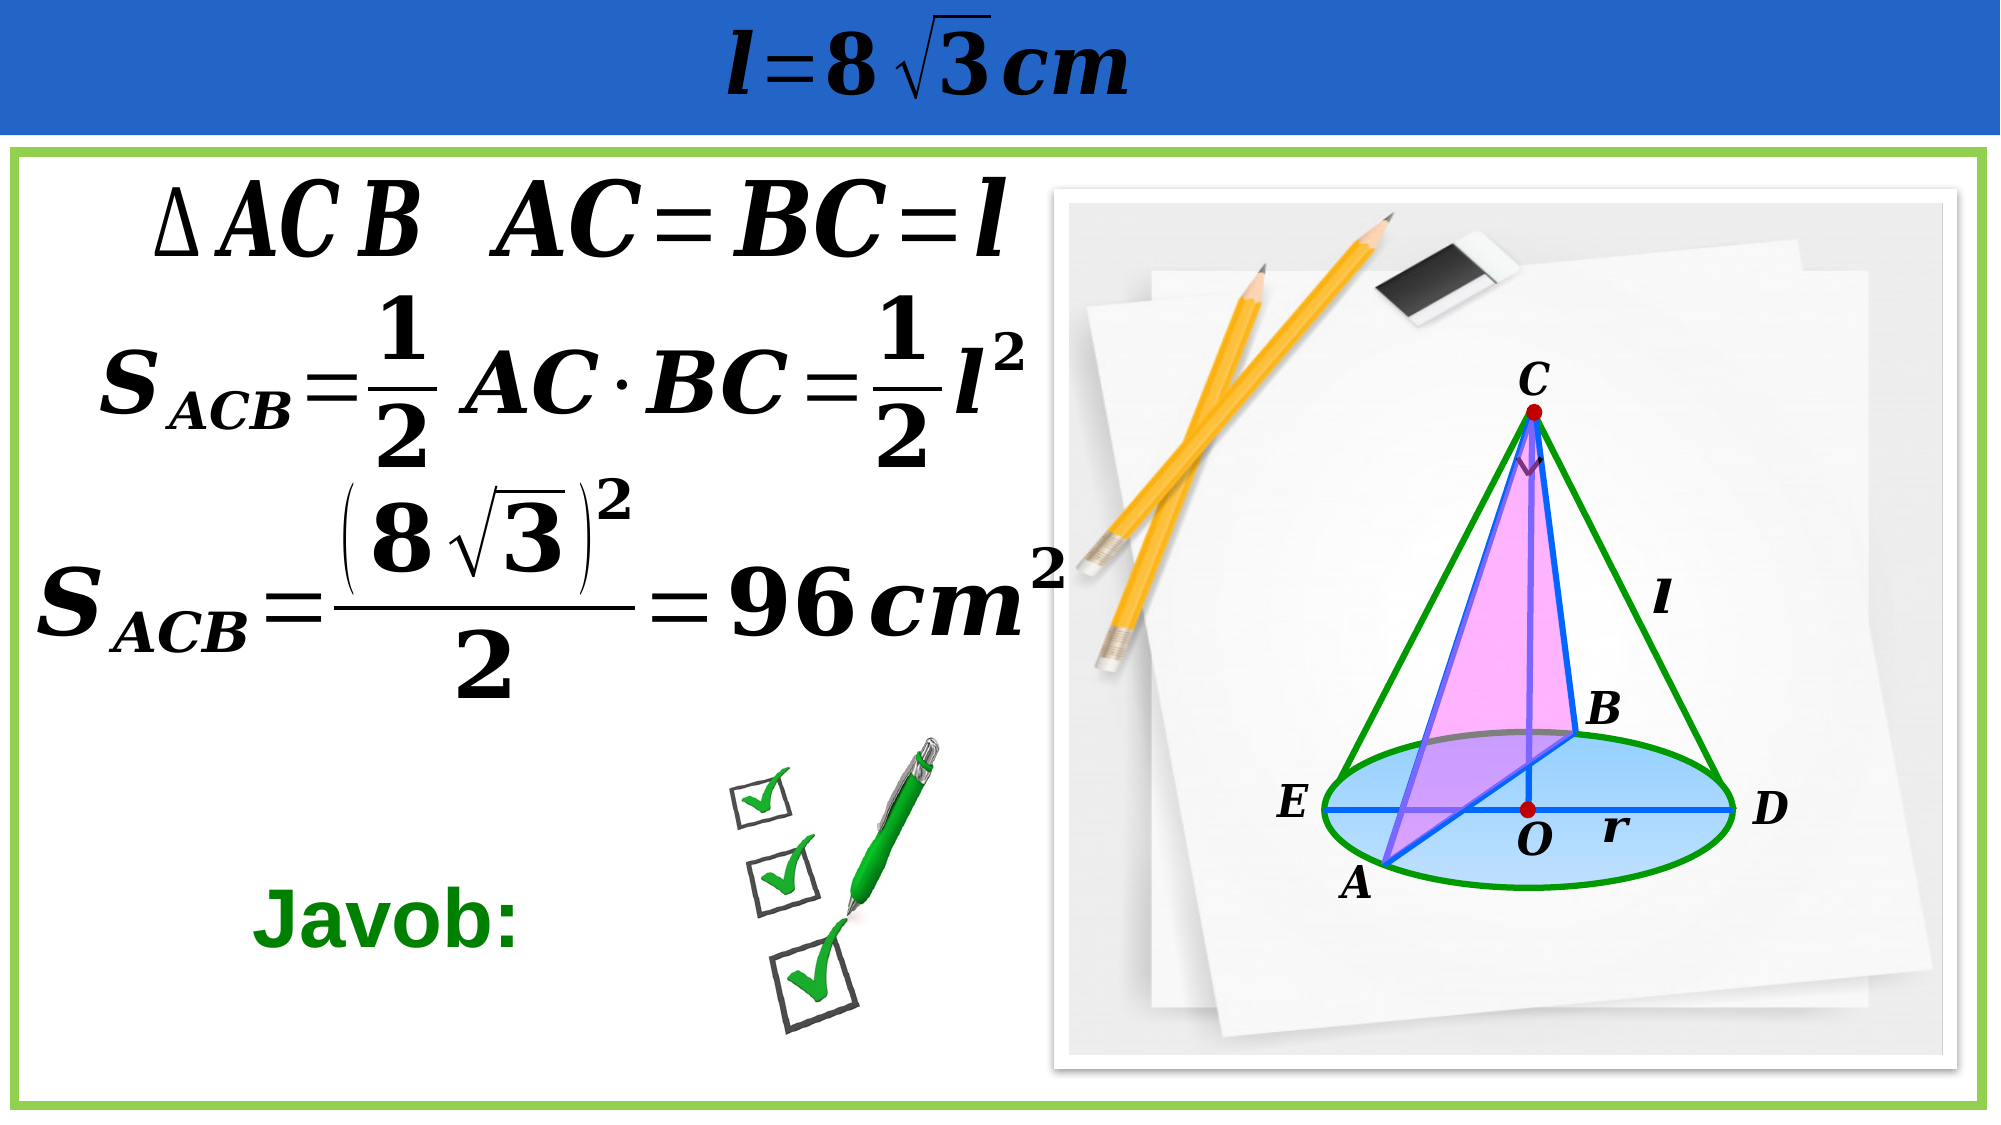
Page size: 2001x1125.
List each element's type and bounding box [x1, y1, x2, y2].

picture [708, 710, 958, 1073]
text_box [1383, 412, 1533, 731]
text_box [1534, 412, 1576, 731]
text_box [1383, 731, 1576, 866]
text_box [10, 147, 1987, 1110]
text_box [1324, 407, 1528, 809]
text_box [1517, 457, 1528, 475]
text_box [1528, 457, 1542, 475]
picture [1068, 202, 1943, 1055]
text_box [1576, 412, 1735, 810]
text_box [0, 0, 2000, 136]
